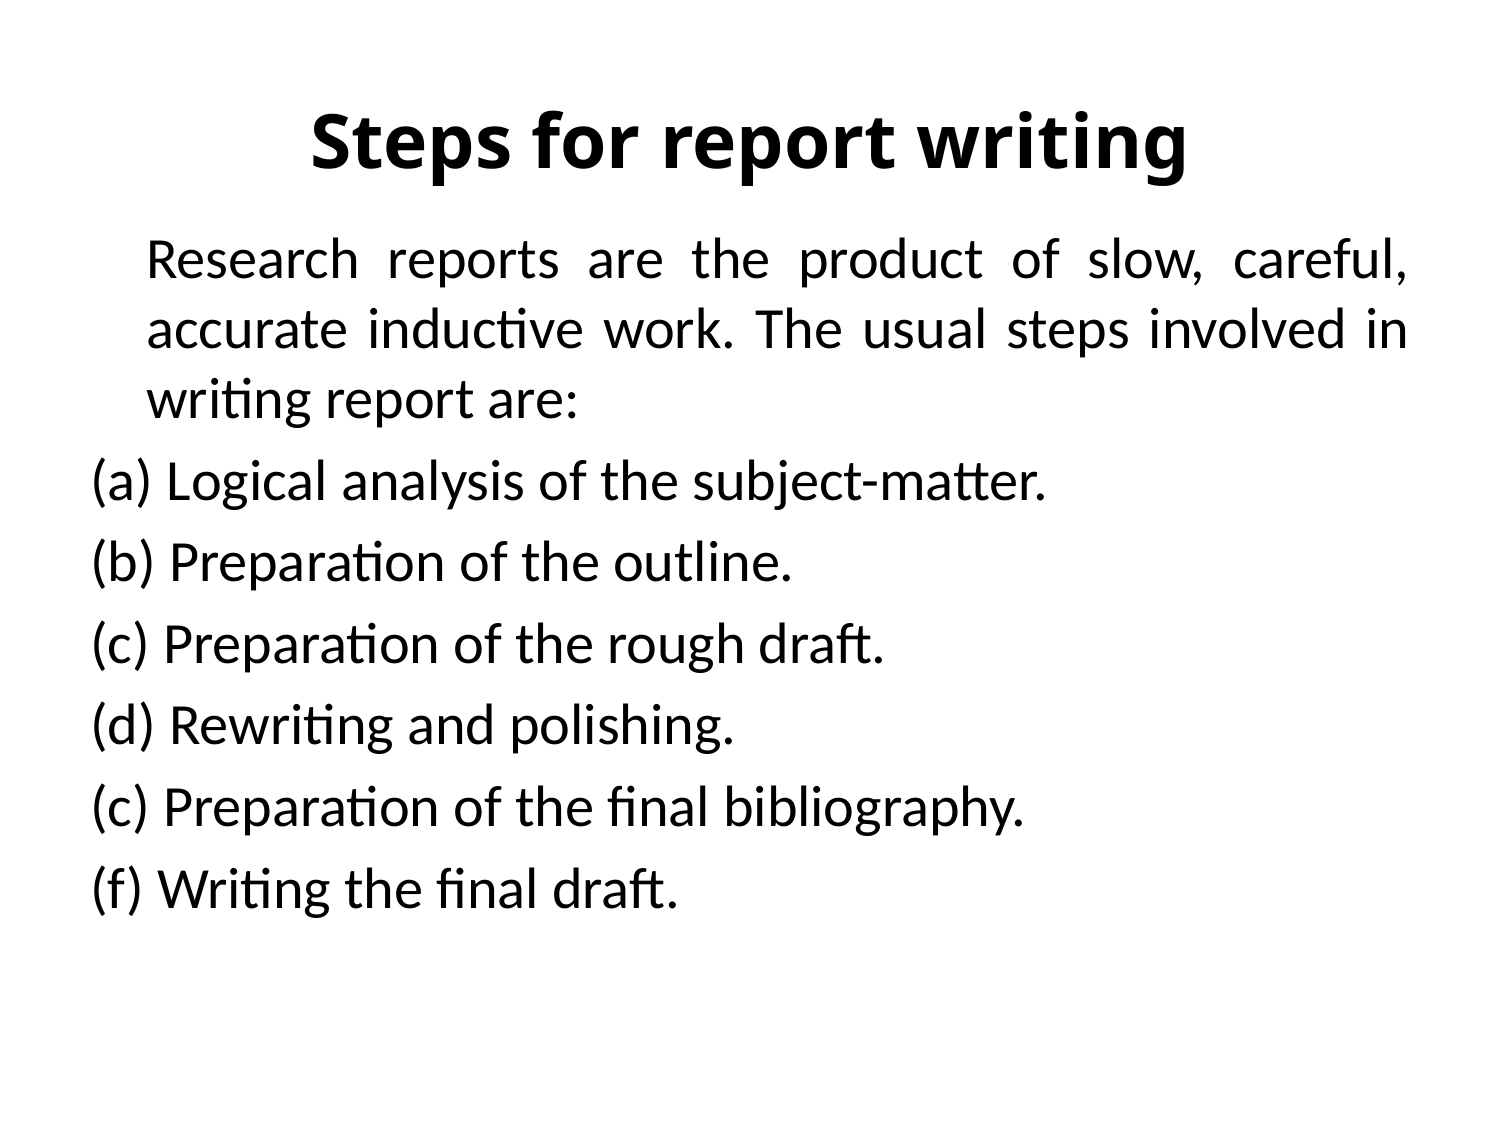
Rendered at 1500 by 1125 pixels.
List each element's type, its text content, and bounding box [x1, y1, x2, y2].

list Research reports are the product of slow, careful, accurate inductive work. The usual steps involved in writing report are: (a) Logical analysis of the subject-matter. (b) Preparation of the outline. (c) Preparation of the rough draft. (d) Rewriting and polishing. (c) Preparation of the final bibliography. (f) Writing the final draft. [75, 212, 1425, 1005]
title Steps for report writing [75, 45, 1425, 212]
